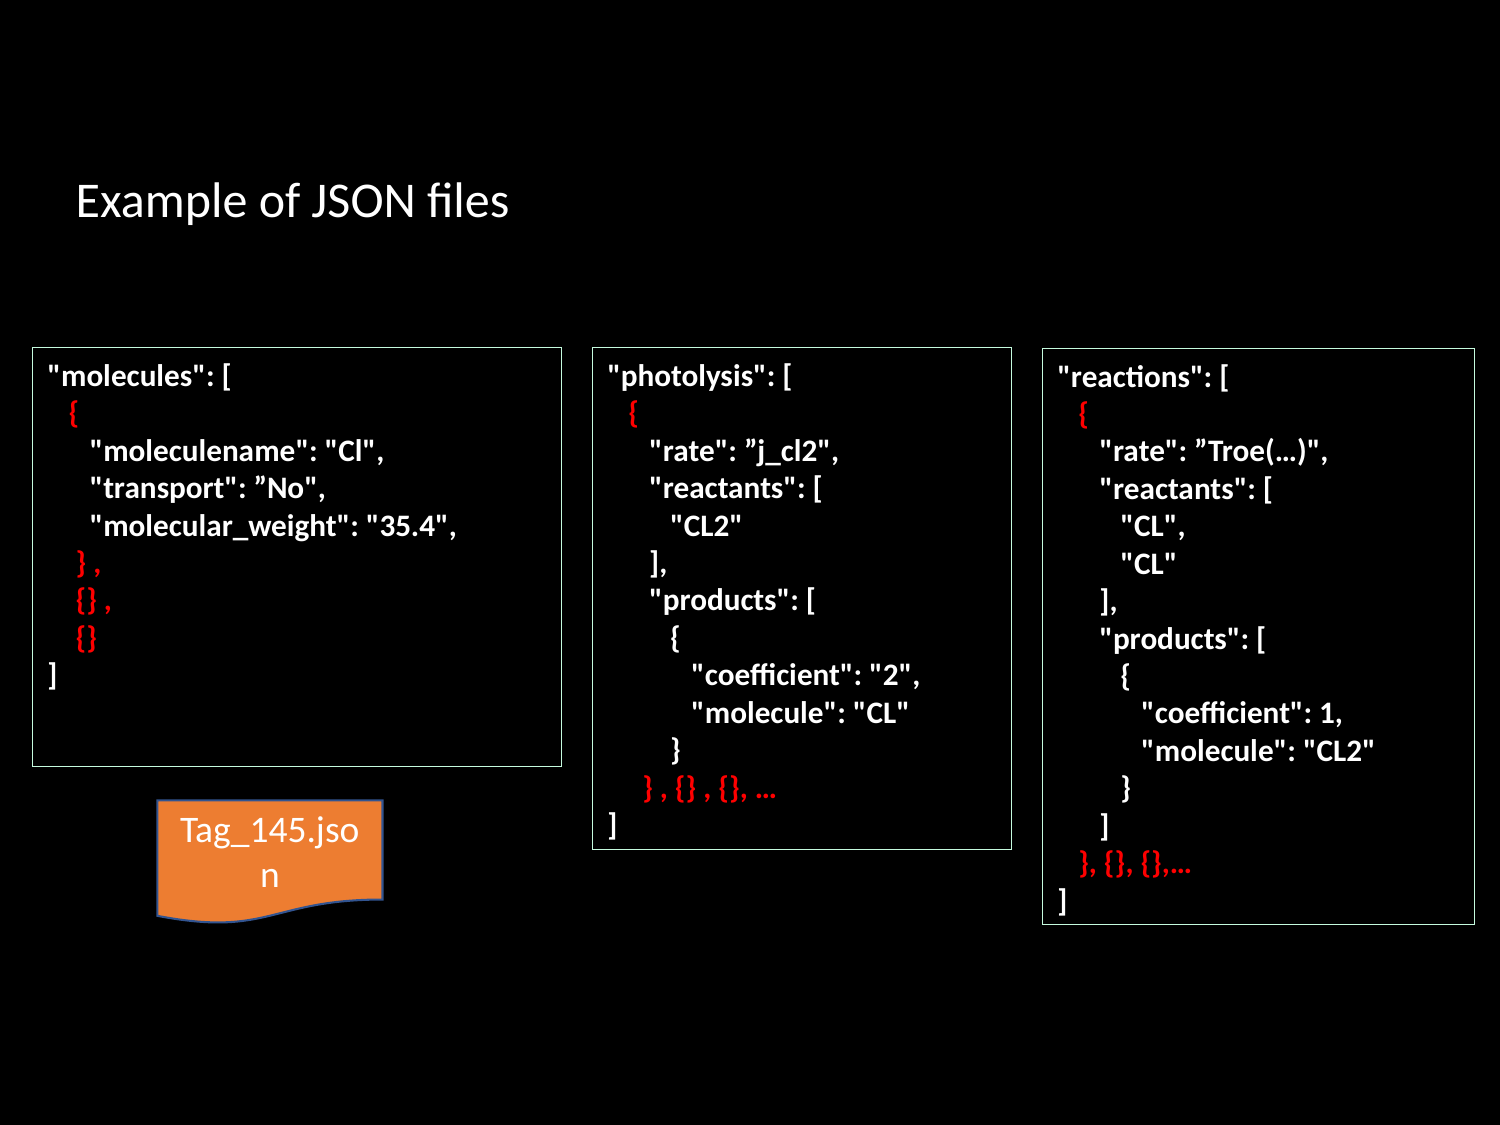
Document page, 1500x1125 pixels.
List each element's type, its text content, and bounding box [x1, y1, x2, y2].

text_box Tag_145.json [156, 799, 384, 924]
text_box "molecules": [ { "moleculename": "Cl", "transport": ”No", "molecular_weight": "35.4", } , {} , {} ] [32, 347, 562, 767]
text_box Example of JSON files [60, 160, 864, 235]
text_box "reactions": [ { "rate": ”Troe(…)", "reactants": [ "CL", "CL" ], "products": [ { "coefficient": 1, "molecule": "CL2" } ] }, {}, {},… ] [1042, 348, 1475, 925]
text_box "photolysis": [ { "rate": ”j_cl2", "reactants": [ "CL2" ], "products": [ { "coefficient": "2", "molecule": "CL" } } , {} , {}, … ] [592, 347, 1012, 850]
